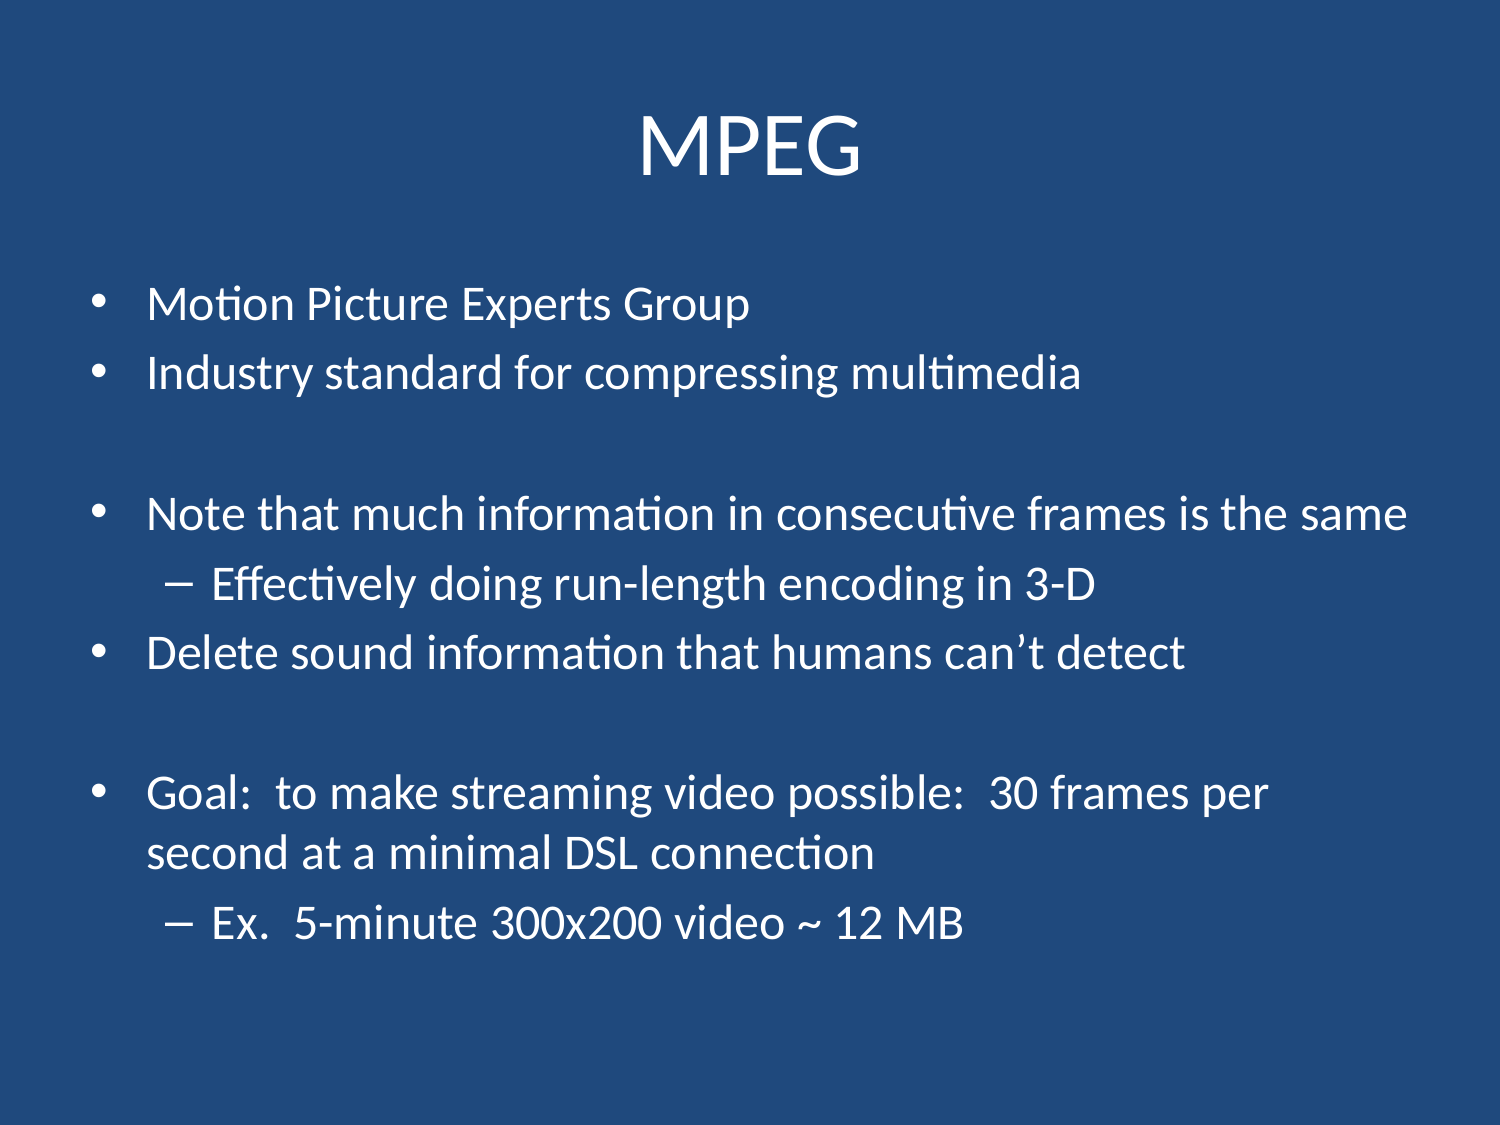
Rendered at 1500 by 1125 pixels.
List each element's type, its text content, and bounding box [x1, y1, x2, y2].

title MPEG [75, 45, 1425, 233]
list Motion Picture Experts Group Industry standard for compressing multimedia Note that much information in consecutive frames is the same Effectively doing run-length encoding in 3-D Delete sound information that humans can’t detect Goal: to make streaming video possible: 30 frames per second at a minimal DSL connection Ex. 5-minute 300x200 video ~ 12 MB [75, 262, 1425, 1005]
